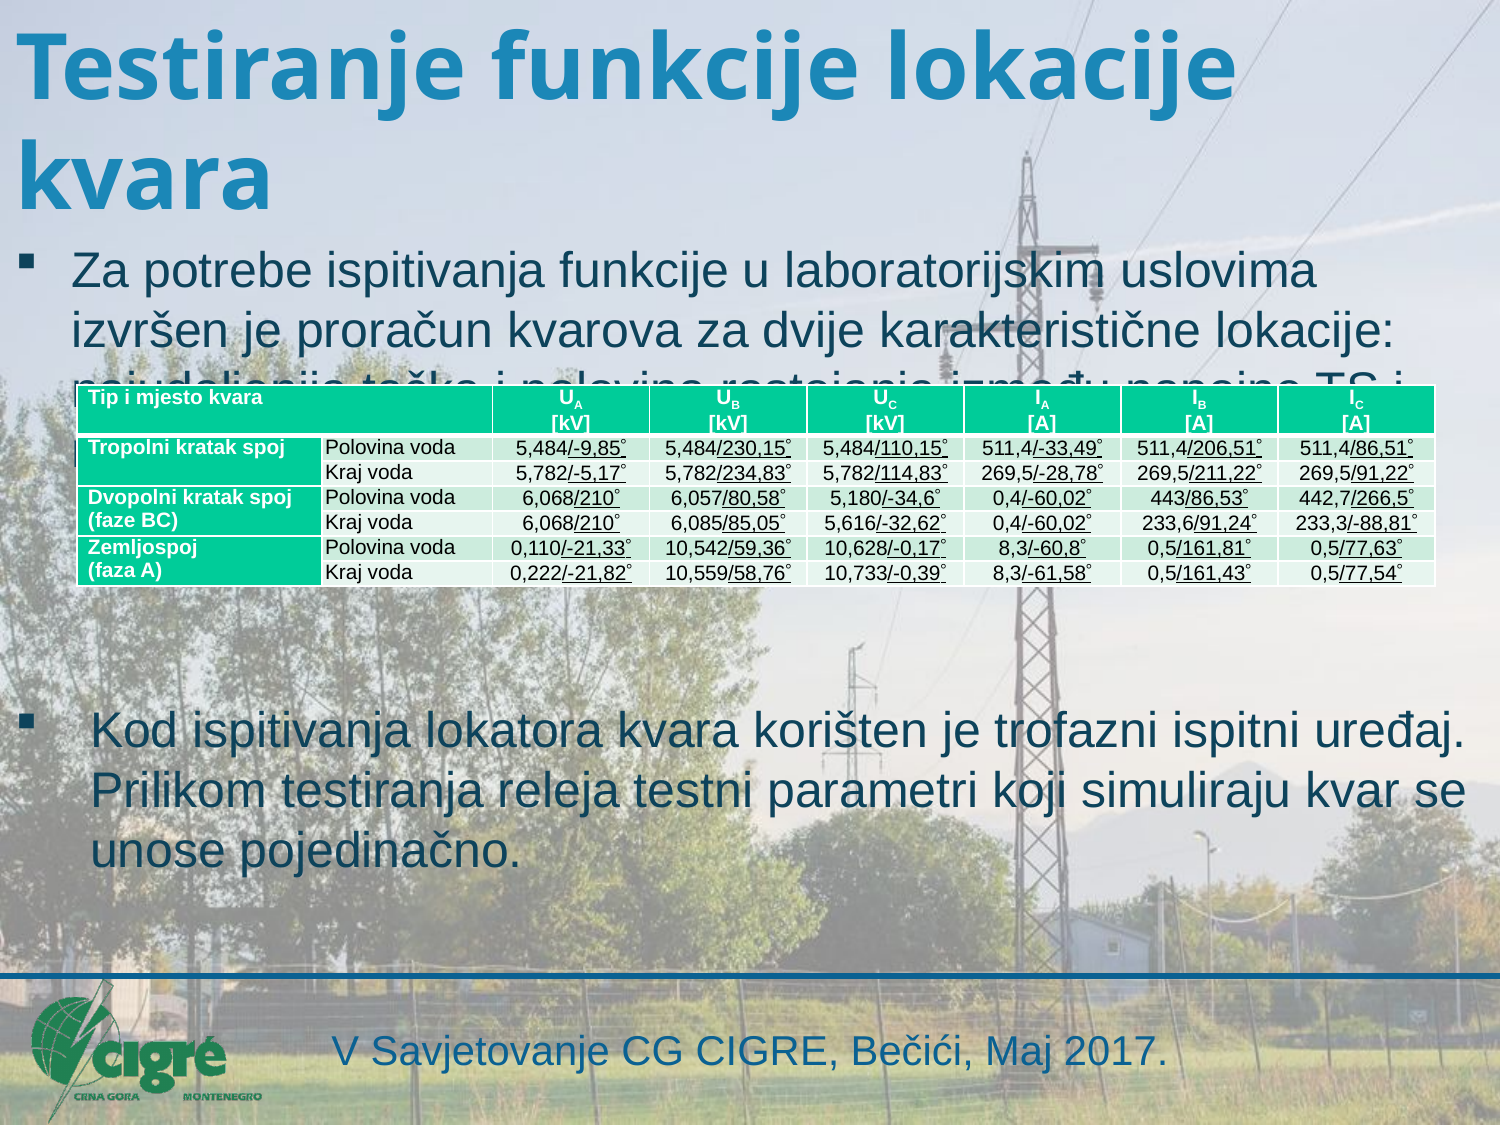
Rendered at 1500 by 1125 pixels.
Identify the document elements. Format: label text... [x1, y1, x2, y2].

table_header IB [A] [1122, 386, 1277, 433]
picture [0, 150, 1500, 973]
table_cell 5,616/-32,62 [808, 512, 963, 535]
table_cell 0,5/161,43 [1122, 562, 1277, 585]
table_cell 5,484/110,15 [808, 438, 963, 460]
table_cell Polovina voda [323, 487, 492, 510]
table_cell 443/86,53 [1122, 487, 1277, 510]
table_cell 6,085/85,05 [650, 512, 806, 535]
table_cell 0,5/77,54 [1279, 562, 1434, 585]
picture [0, 975, 1500, 1125]
table_cell Polovina voda [323, 537, 492, 560]
table_cell Kraj voda [323, 512, 492, 535]
table_cell Polovina voda [323, 438, 492, 460]
table_header Tip i mjesto kvara [78, 386, 492, 433]
table_cell 5,180/-34,6 [808, 487, 963, 510]
table_header IC [A] [1279, 386, 1434, 433]
table_cell 511,4/86,51 [1279, 438, 1434, 460]
table_cell 0,222/-21,82 [493, 562, 649, 585]
table_cell 269,5/211,22 [1122, 462, 1277, 485]
table_cell 0,110/-21,33 [493, 537, 649, 560]
table_cell 10,559/58,76 [650, 562, 806, 585]
table_cell 233,3/-88,81 [1279, 512, 1434, 535]
table_cell 0,5/77,63 [1279, 537, 1434, 560]
table_header UB [kV] [650, 386, 806, 433]
table_cell Kraj voda [323, 562, 492, 585]
table_cell Dvopolni kratak spoj (faze BC) [78, 487, 321, 535]
table_cell 5,782/114,83 [808, 462, 963, 485]
table_cell 5,782/234,83 [650, 462, 806, 485]
table_header UC [kV] [808, 386, 963, 433]
table_header UA [kV] [493, 386, 649, 433]
table_cell 10,733/-0,39 [808, 562, 963, 585]
list Testiranje funkcije lokacije kvara Za potrebe ispitivanja funkcije u laboratorijskim uslovima izvršen je proračun kvarova za dvije karakteristične lokacije: najudaljenija tačka i polovina rastojanja između napojne TS i najudaljenijeg mogućeg mjesta kvara. Kod ispitivanja lokatora kvara korišten je trofazni ispitni uređaj. Prilikom testiranja releja testni parametri koji simuliraju kvar se unose pojedinačno. [0, 0, 1500, 150]
table_cell 6,068/210 [493, 487, 649, 510]
table_cell Zemljospoj (faza A) [78, 537, 321, 585]
table_cell 511,4/-33,49 [965, 438, 1120, 460]
table_cell 8,3/-60,8 [965, 537, 1120, 560]
table_cell 5,484/-9,85 [493, 438, 649, 460]
table_cell 6,057/80,58 [650, 487, 806, 510]
table_cell 10,628/-0,17 [808, 537, 963, 560]
table_cell Kraj voda [323, 462, 492, 485]
table_cell 511,4/206,51 [1122, 438, 1277, 460]
table_cell 442,7/266,5 [1279, 487, 1434, 510]
table_cell 6,068/210 [493, 512, 649, 535]
table_cell 0,5/161,81 [1122, 537, 1277, 560]
table_cell 10,542/59,36 [650, 537, 806, 560]
table_cell Tropolni kratak spoj [78, 438, 321, 485]
table_cell 0,4/-60,02 [965, 512, 1120, 535]
table_cell 233,6/91,24 [1122, 512, 1277, 535]
table_cell 269,5/-28,78 [965, 462, 1120, 485]
table_header IA [A] [965, 386, 1120, 433]
table_cell 8,3/-61,58 [965, 562, 1120, 585]
table_cell 269,5/91,22 [1279, 462, 1434, 485]
table_cell 5,782/-5,17 [493, 462, 649, 485]
table_cell 5,484/230,15 [650, 438, 806, 460]
table_cell 0,4/-60,02 [965, 487, 1120, 510]
